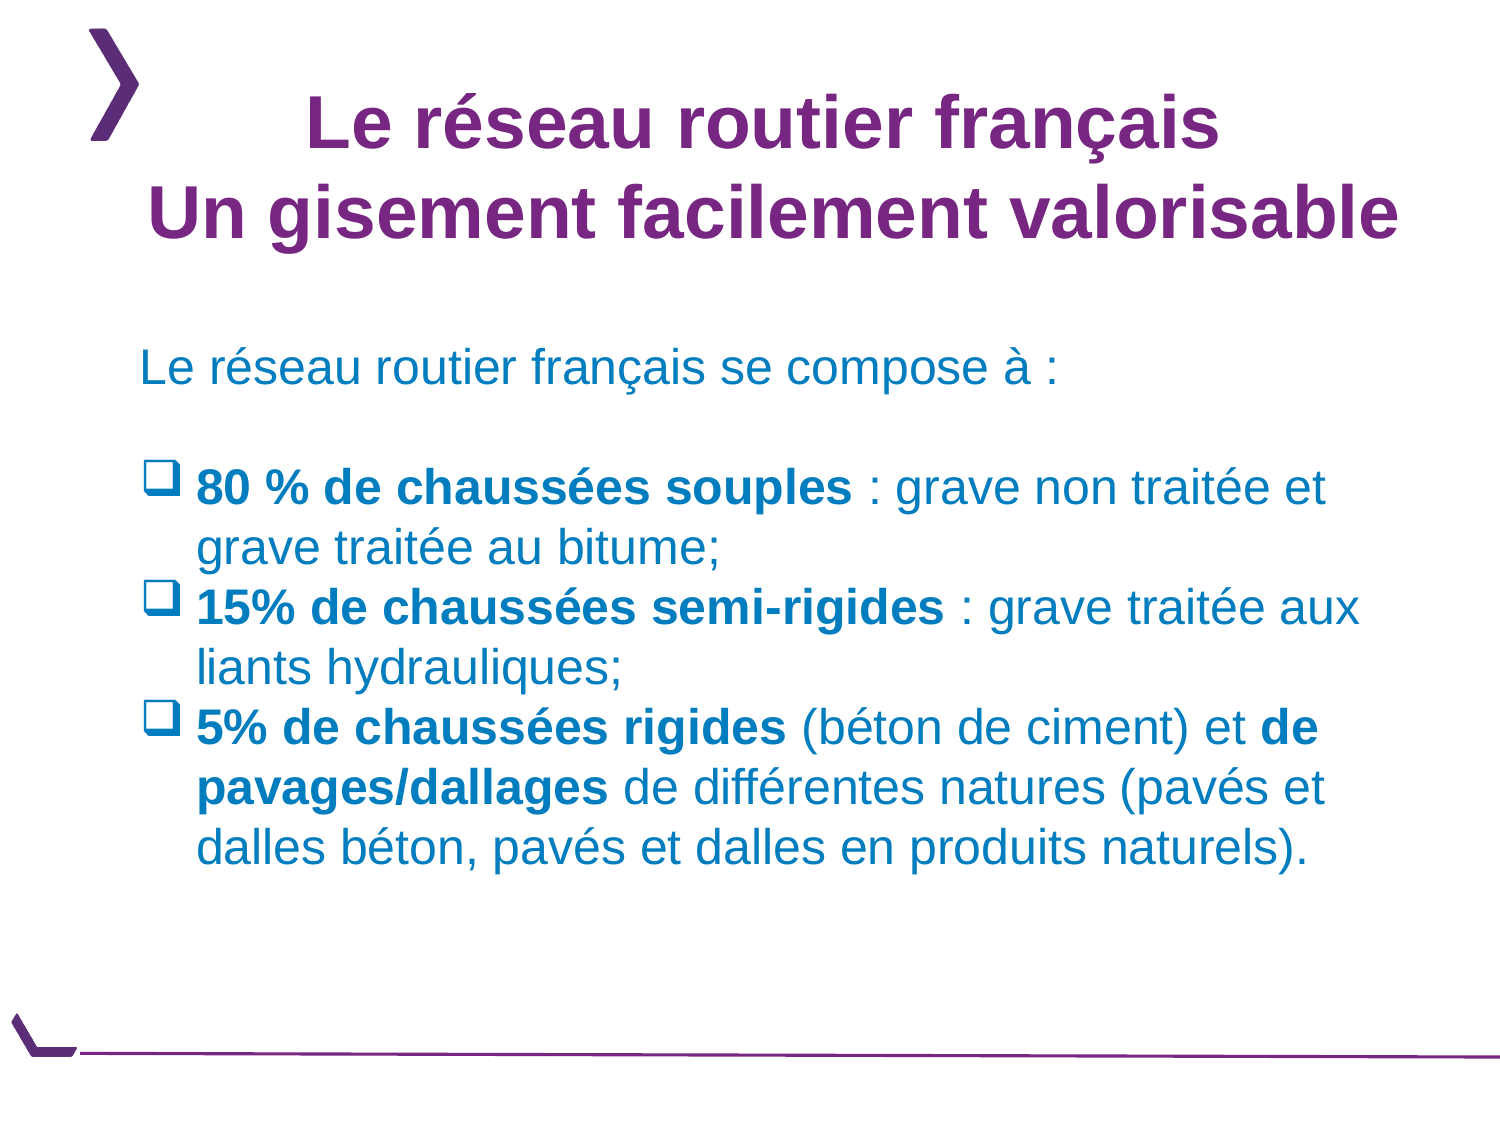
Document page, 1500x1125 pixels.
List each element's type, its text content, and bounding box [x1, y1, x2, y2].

picture [42, 22, 152, 147]
text_box Le réseau routier français Un gisement facilement valorisable [125, 66, 1424, 261]
text_box Le réseau routier français se compose à : 80 % de chaussées souples : grave non traitée et grave traitée au bitume; 15% de chaussées semi-rigides : grave traitée aux liants hydrauliques; 5% de chaussées rigides (béton de ciment) et de pavages/dallages de différentes natures (pavés et dalles béton, pavés et dalles en produits naturels). [124, 327, 1447, 883]
picture [11, 1013, 77, 1058]
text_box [82, 1053, 1500, 1058]
